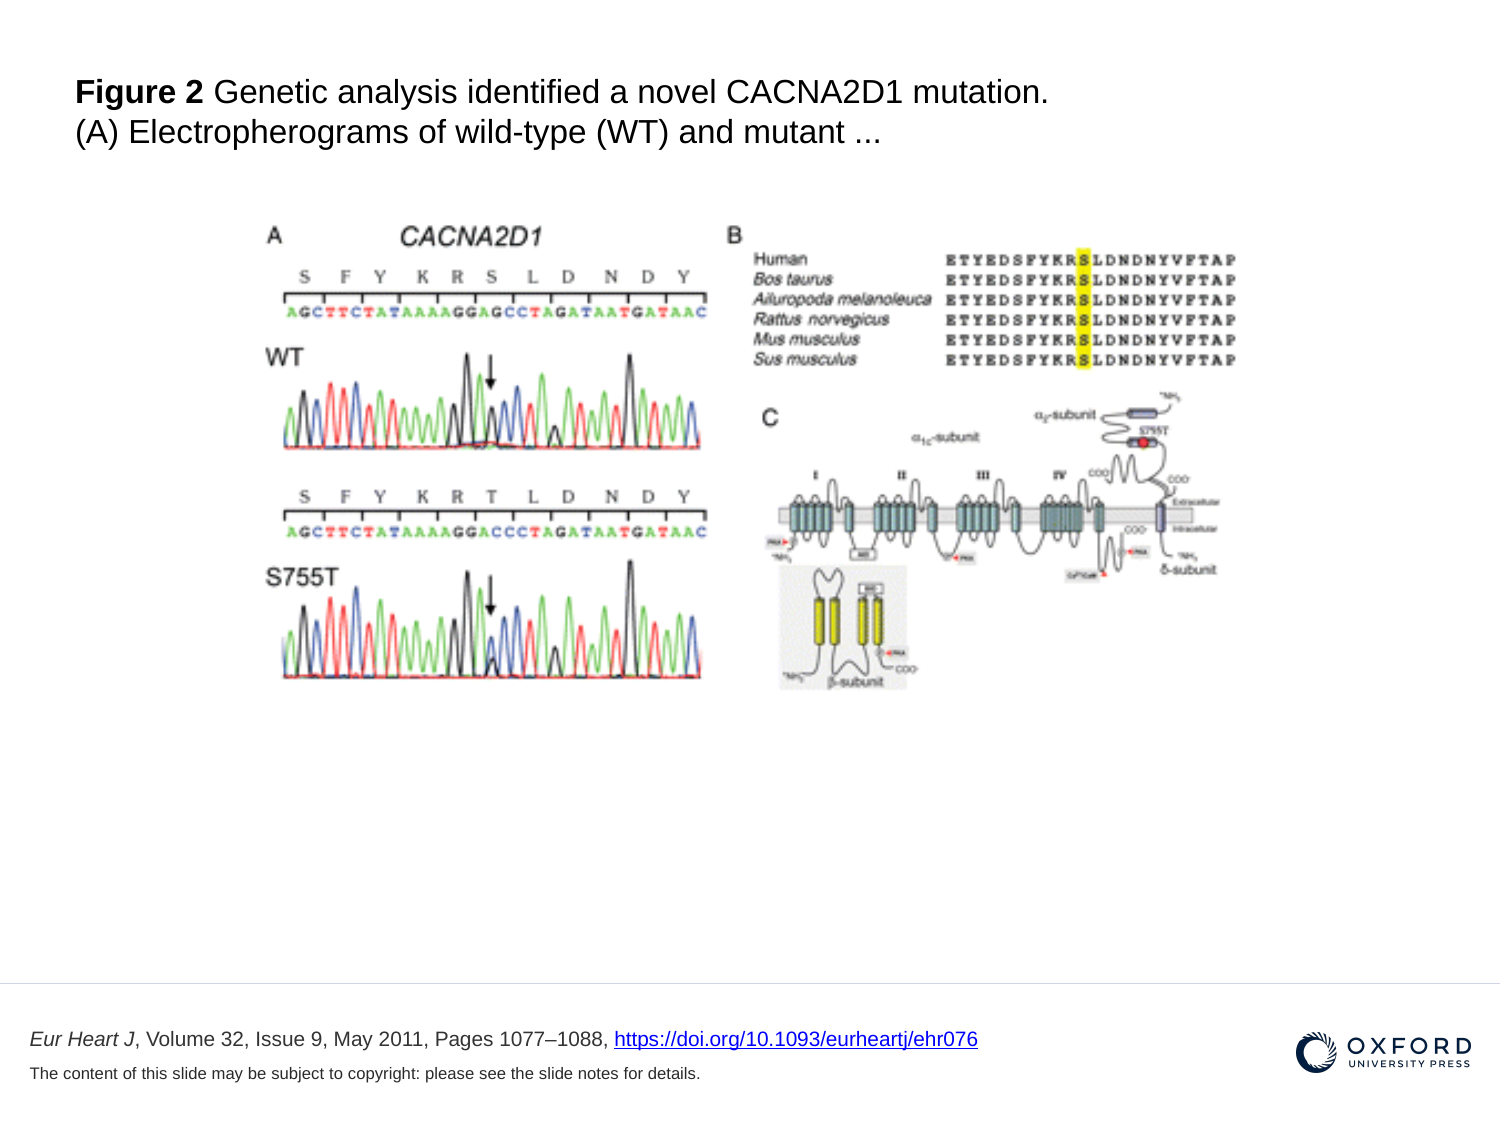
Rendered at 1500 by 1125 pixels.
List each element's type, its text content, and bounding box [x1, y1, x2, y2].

footer Eur Heart J, Volume 32, Issue 9, May 2011, Pages 1077–1088, https://doi.org/10.1093/eurheartj/ehr076 The content of this slide may be subject to copyright: please see the slide notes for details. [0, 983, 1260, 1125]
picture [1296, 1032, 1471, 1073]
picture [262, 224, 1238, 695]
title Figure 2 Genetic analysis identified a novel CACNA2D1 mutation. (A) Electropherograms of wild-type (WT) and mutant ... [75, 69, 1078, 171]
